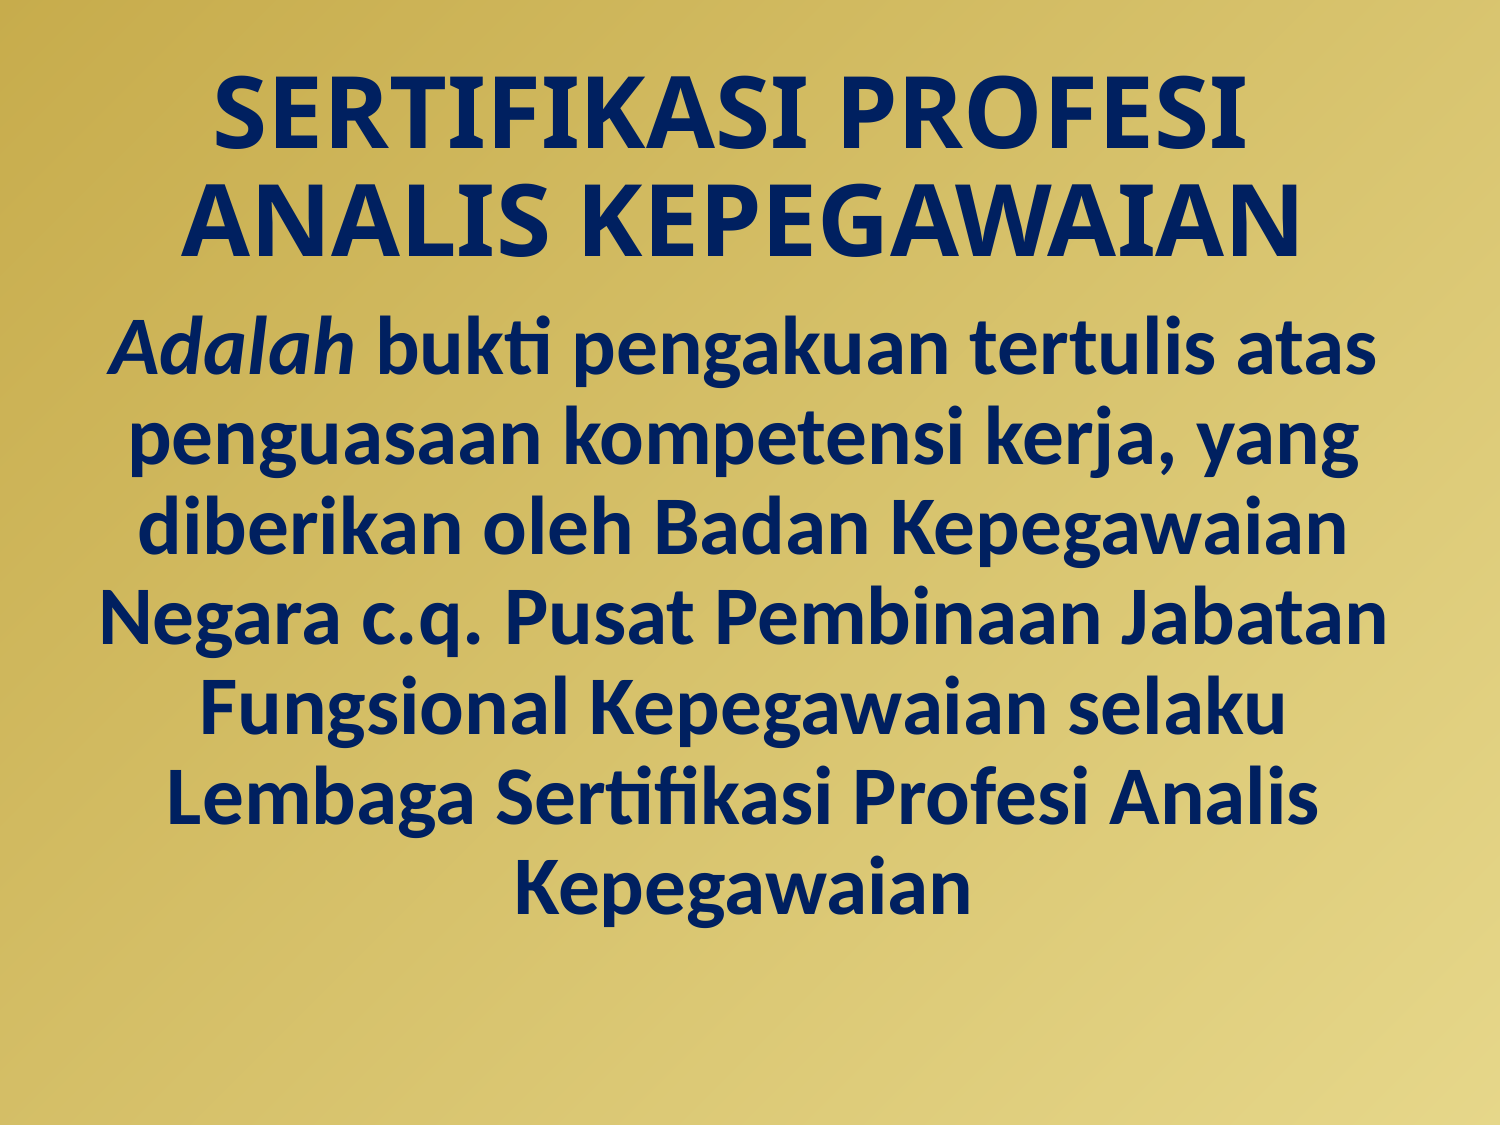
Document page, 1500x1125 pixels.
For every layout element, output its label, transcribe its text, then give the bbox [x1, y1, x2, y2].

text_box SERTIFIKASI PROFESI ANALIS KEPEGAWAIAN Adalah bukti pengakuan tertulis atas penguasaan kompetensi kerja, yang diberikan oleh Badan Kepegawaian Negara c.q. Pusat Pembinaan Jabatan Fungsional Kepegawaian selaku Lembaga Sertifikasi Profesi Analis Kepegawaian [41, 54, 1447, 1035]
